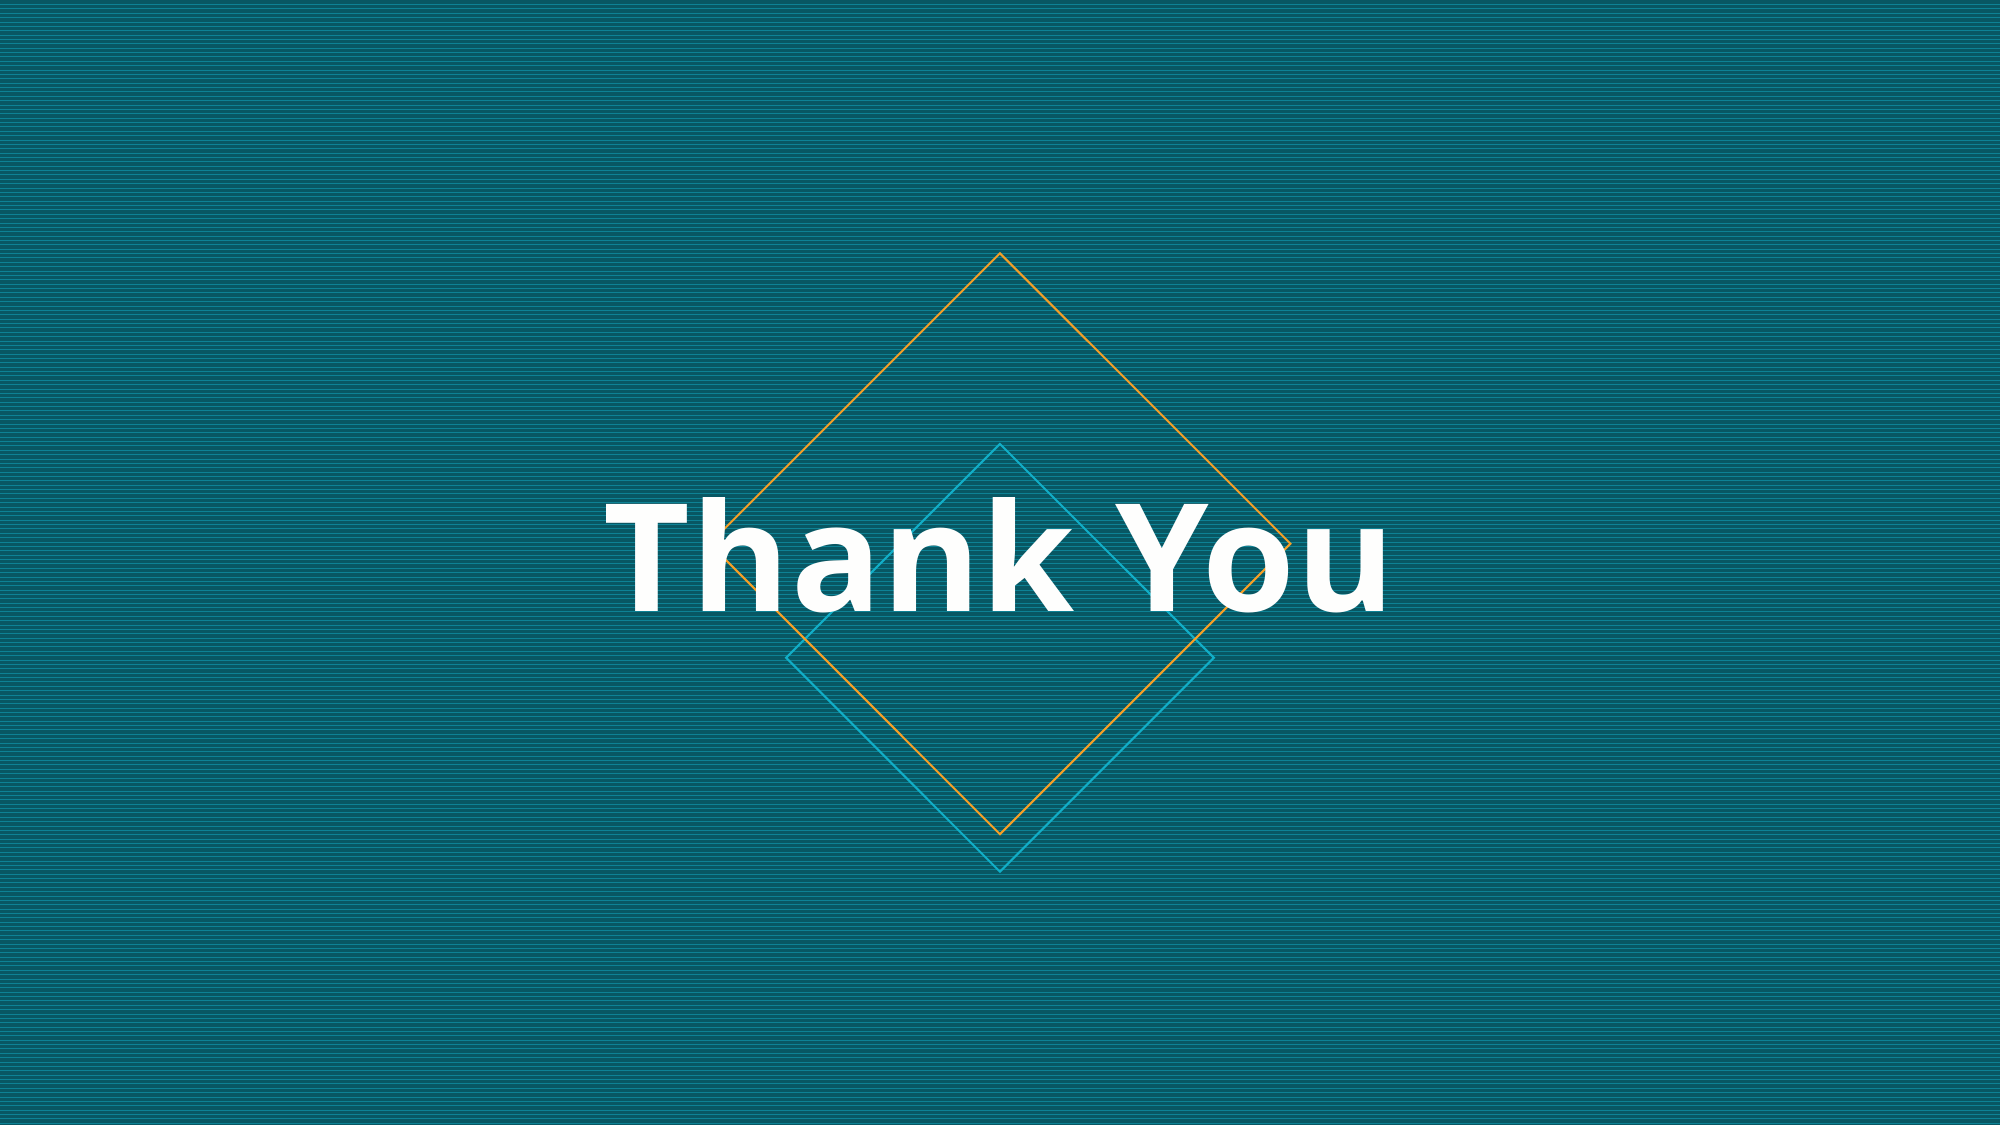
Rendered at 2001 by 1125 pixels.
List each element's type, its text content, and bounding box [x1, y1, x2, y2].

title Thank You [249, 468, 709, 657]
title Thank You [1291, 468, 1750, 657]
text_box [709, 253, 1291, 872]
